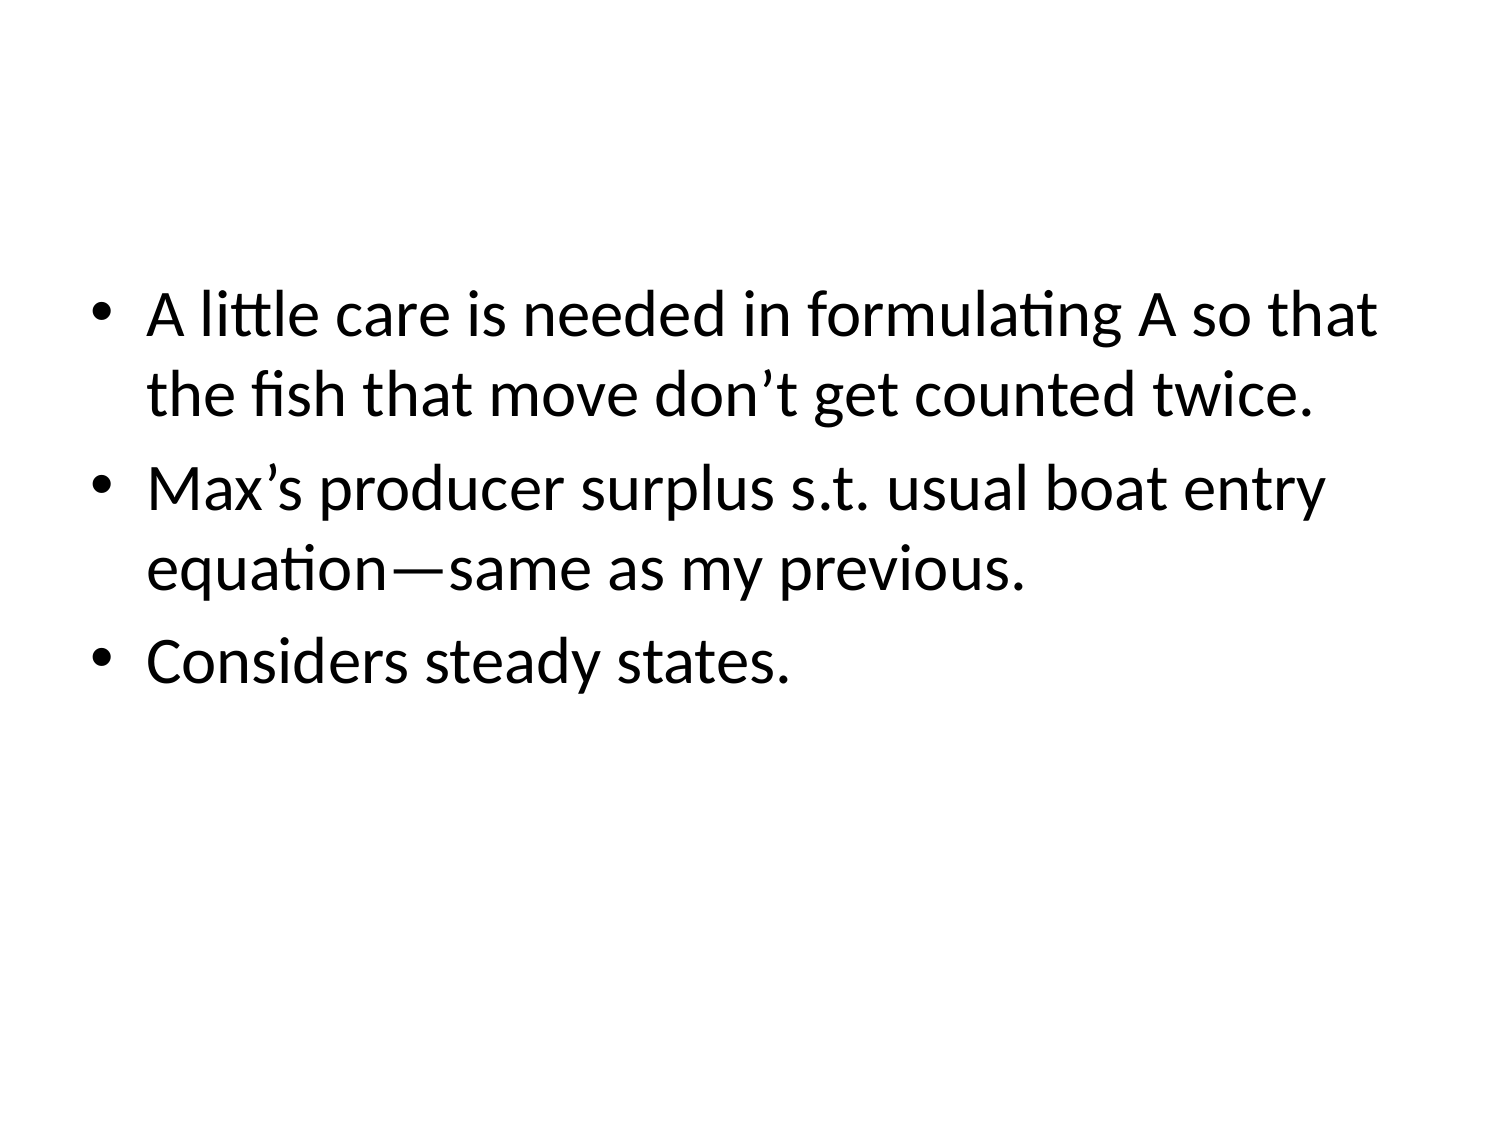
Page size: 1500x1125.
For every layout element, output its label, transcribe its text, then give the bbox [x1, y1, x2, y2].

list A little care is needed in formulating A so that the fish that move don’t get counted twice. Max’s producer surplus s.t. usual boat entry equation—same as my previous. Considers steady states. [75, 262, 1425, 1005]
